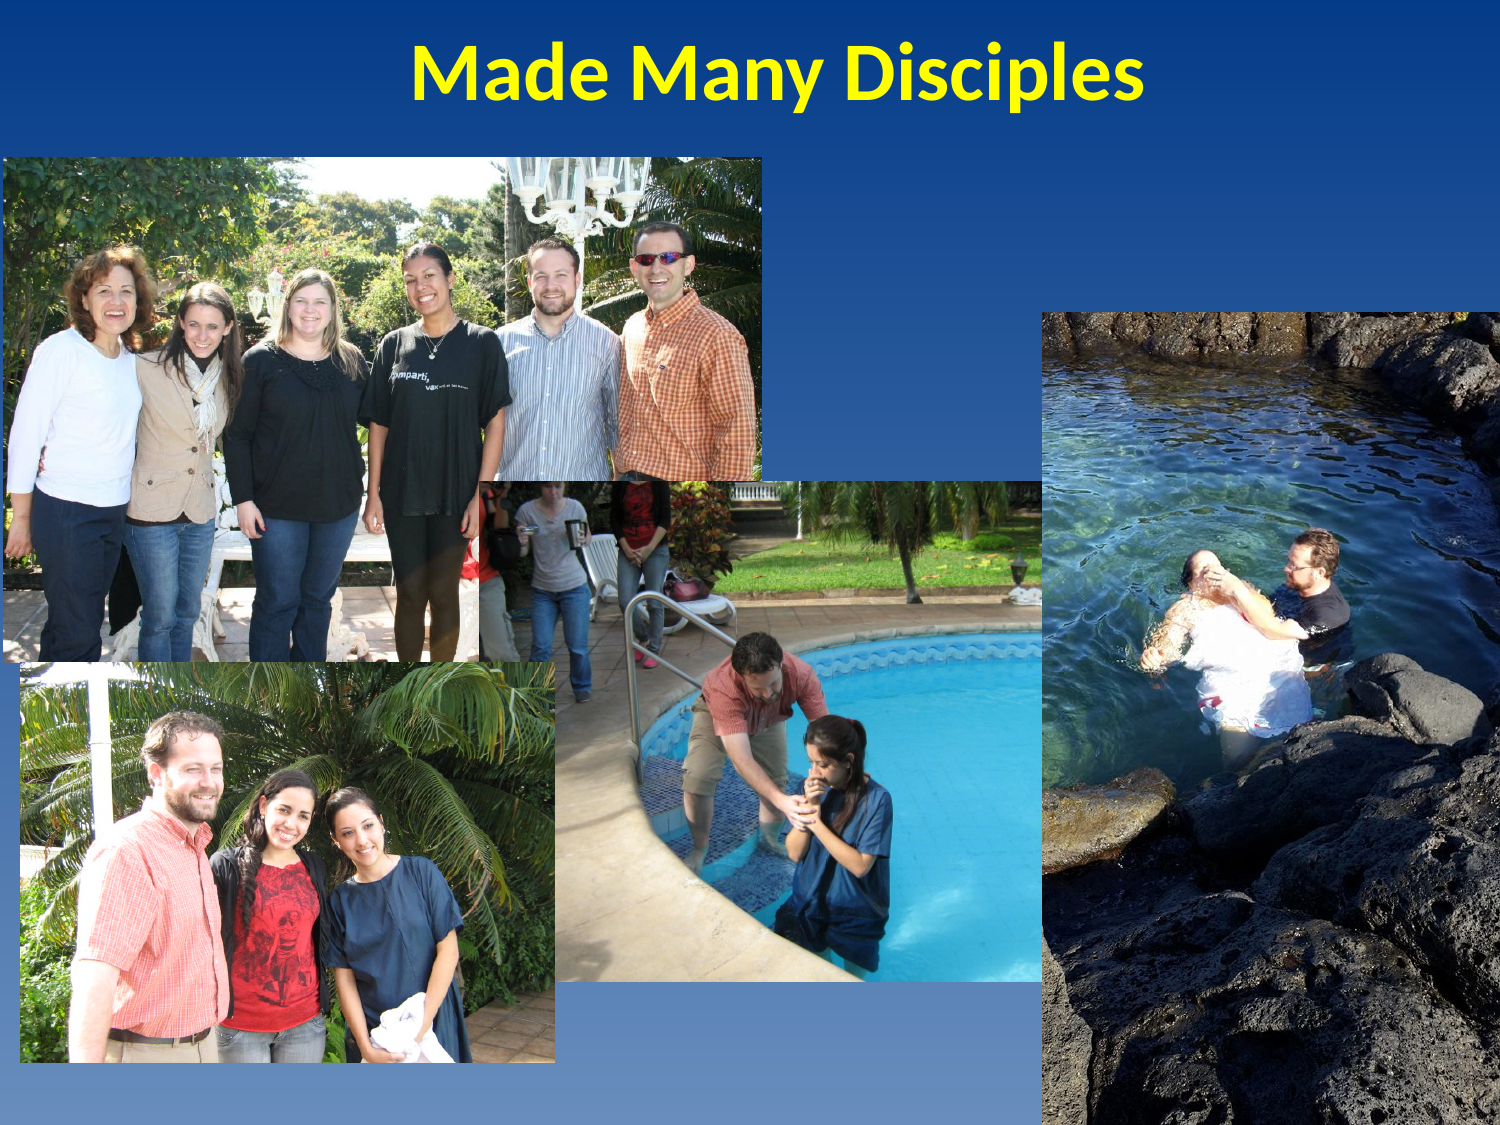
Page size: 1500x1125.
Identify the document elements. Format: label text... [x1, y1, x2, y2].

picture [3, 156, 1500, 1125]
text_box Made Many Disciples [130, 0, 1425, 147]
text_box [0, 0, 1500, 1125]
